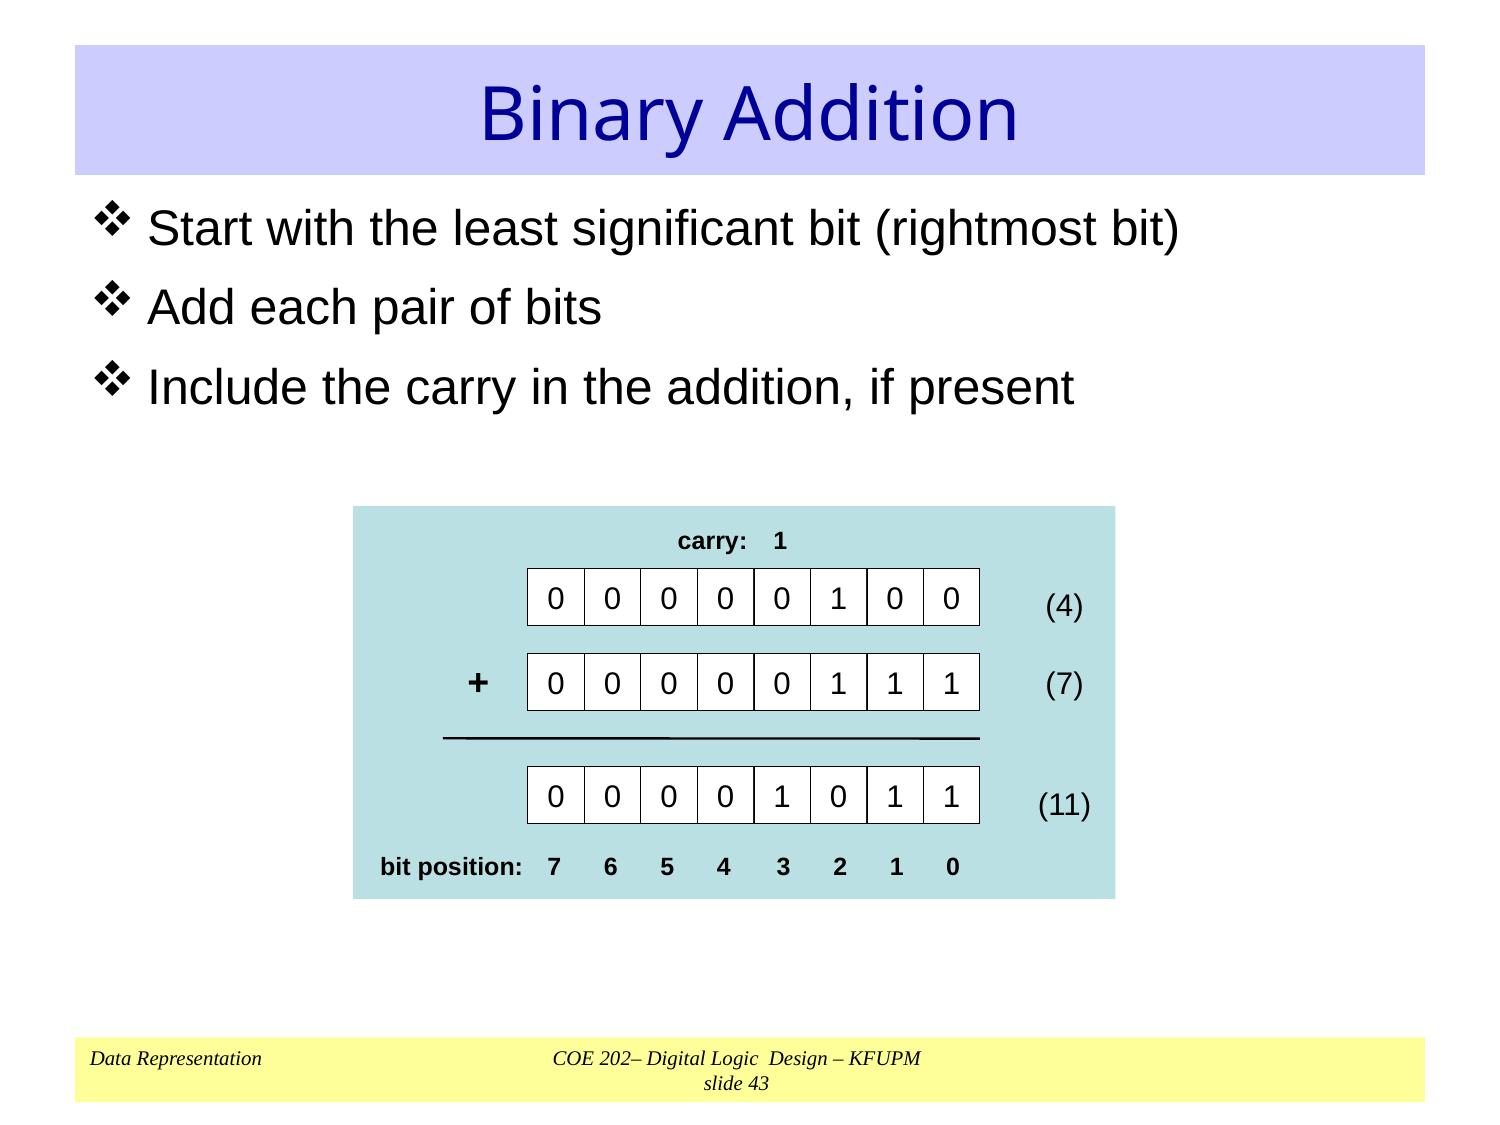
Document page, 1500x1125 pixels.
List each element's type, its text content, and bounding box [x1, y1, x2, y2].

list Start with the least significant bit (rightmost bit) Add each pair of bits Include the carry in the addition, if present [74, 187, 1426, 516]
title Binary Addition [74, 44, 1426, 176]
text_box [352, 505, 1116, 900]
